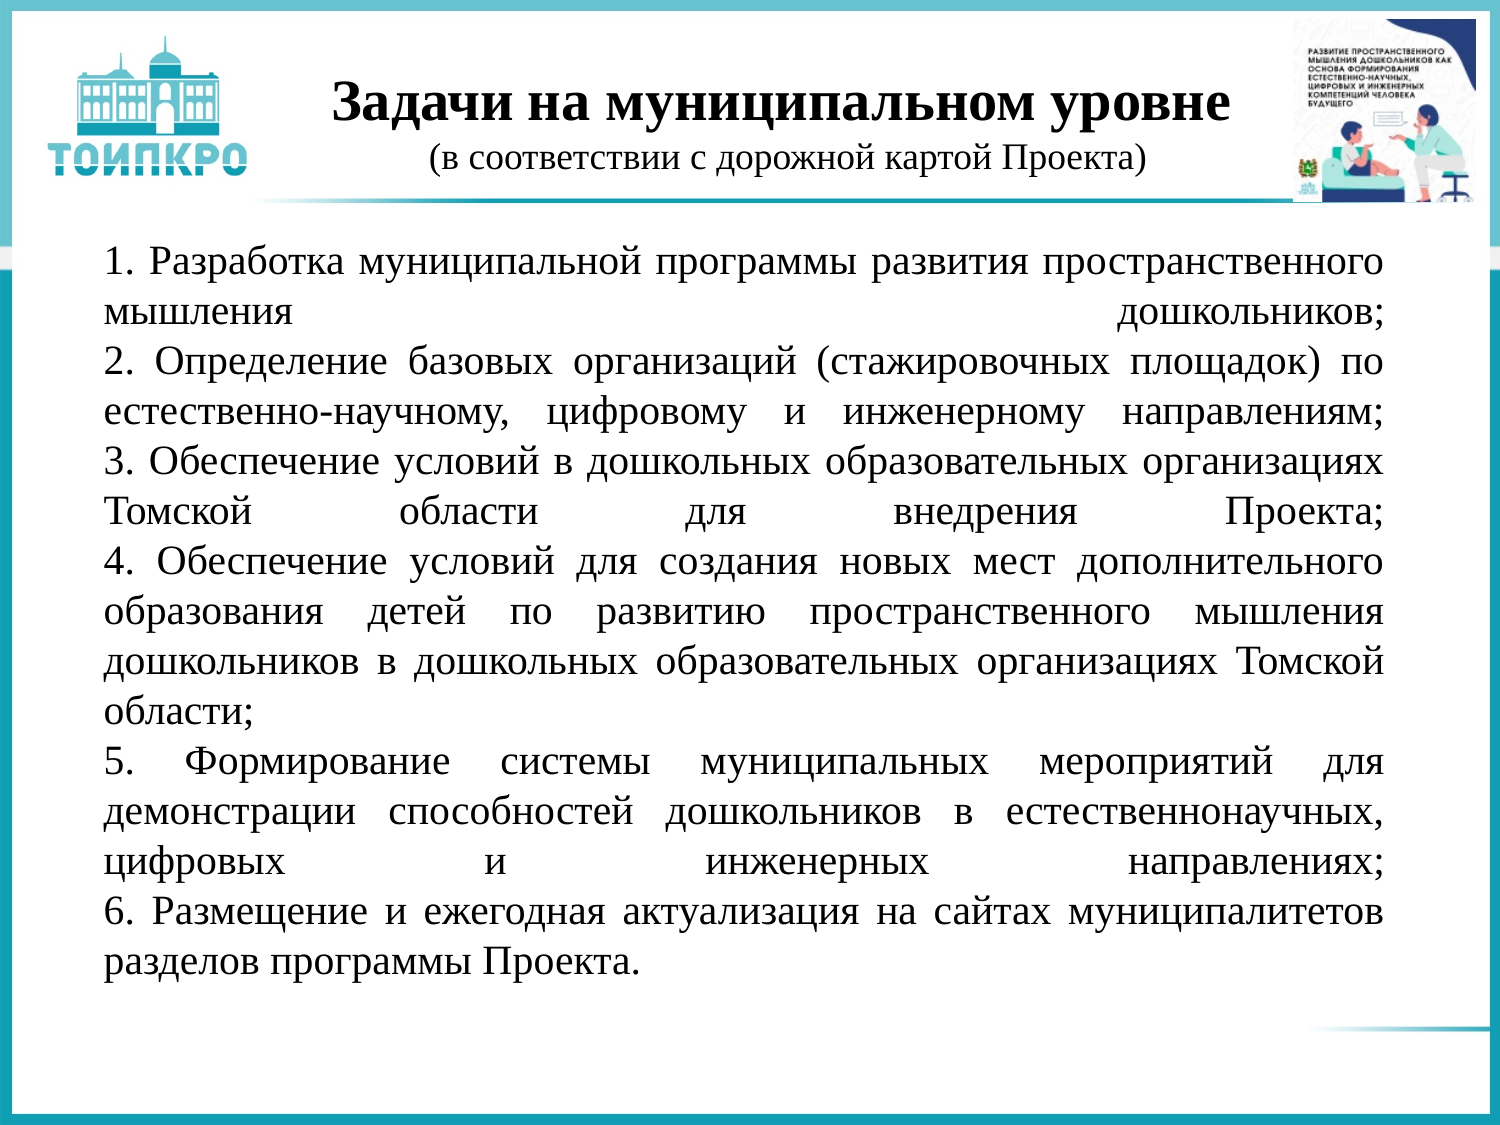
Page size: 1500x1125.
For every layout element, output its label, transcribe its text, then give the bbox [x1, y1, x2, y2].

text_box Задачи на муниципальном уровне (в соответствии с дорожной картой Проекта) [316, 54, 1261, 255]
picture [0, 0, 1500, 1125]
text_box 1. Разработка муниципальной программы развития пространственного мышления дошкольников; 2. Определение базовых организаций (стажировочных площадок) по естественно-научному, цифровому и инженерному направлениям; 3. Обеспечение условий в дошкольных образовательных организациях Томской области для внедрения Проекта; 4. Обеспечение условий для создания новых мест дополнительного образования детей по развитию пространственного мышления дошкольников в дошкольных образовательных организациях Томской области; 5. Формирование системы муниципальных мероприятий для демонстрации способностей дошкольников в естественнонаучных, цифровых и инженерных направлениях; 6. Размещение и ежегодная актуализация на сайтах муниципалитетов разделов программы Проекта. [88, 408, 1400, 627]
text_box [560, 928, 1500, 1000]
